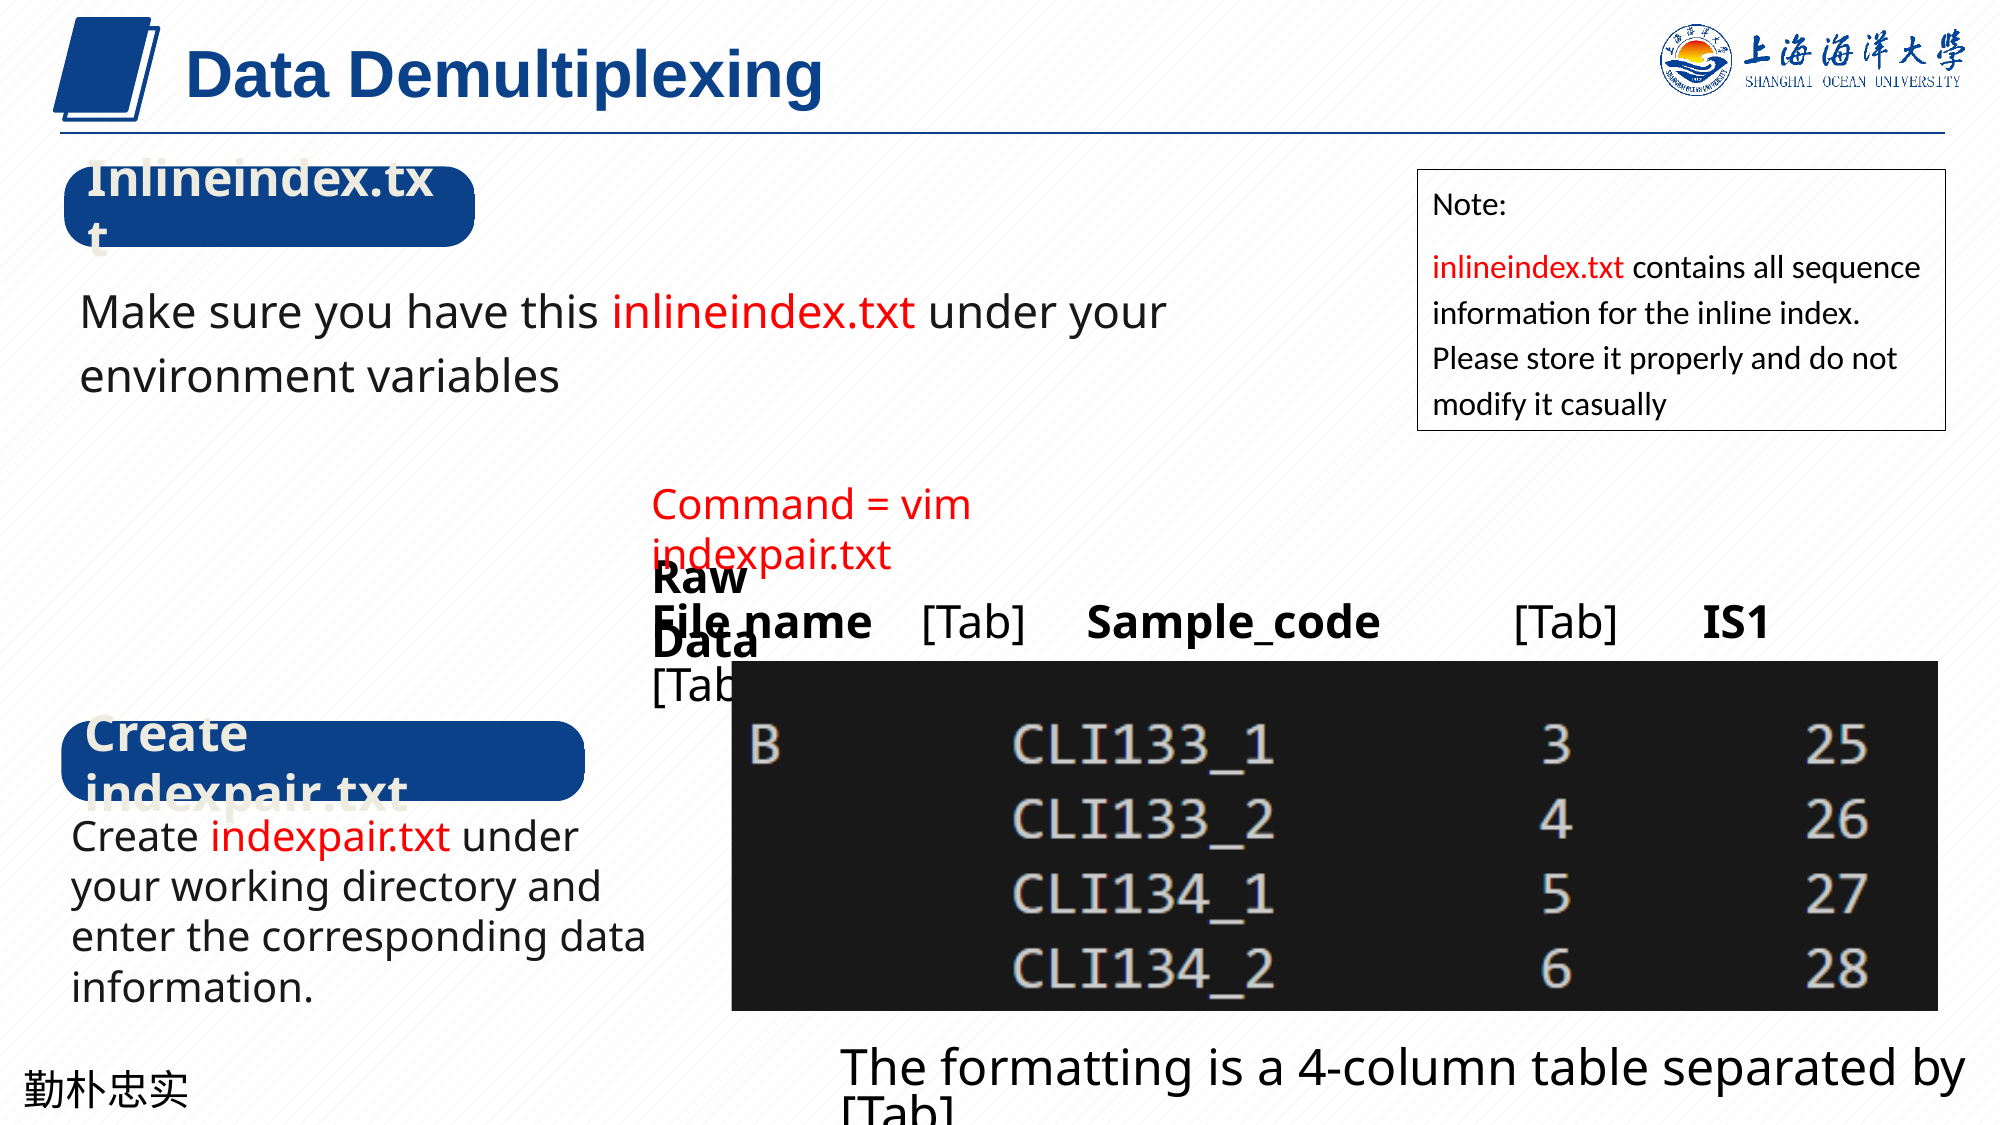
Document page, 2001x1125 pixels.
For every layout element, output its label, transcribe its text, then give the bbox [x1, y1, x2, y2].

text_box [636, 532, 2000, 1102]
text_box Create indexpair.txt [61, 720, 585, 802]
text_box Create indexpair.txt under your working directory and enter the corresponding data information. [55, 802, 631, 1018]
text_box Make sure you have this inlineindex.txt under your environment variables [64, 267, 1407, 409]
text_box Note: inlineindex.txt contains all sequence information for the inline index. Please store it properly and do not modify it casually [1417, 169, 1945, 430]
picture [1660, 24, 1965, 96]
text_box Inlineindex.txt [64, 166, 475, 247]
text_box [54, 18, 159, 120]
text_box Data Demultiplexing [170, 23, 841, 118]
text_box Command = vim indexpair.txt [636, 470, 1196, 531]
